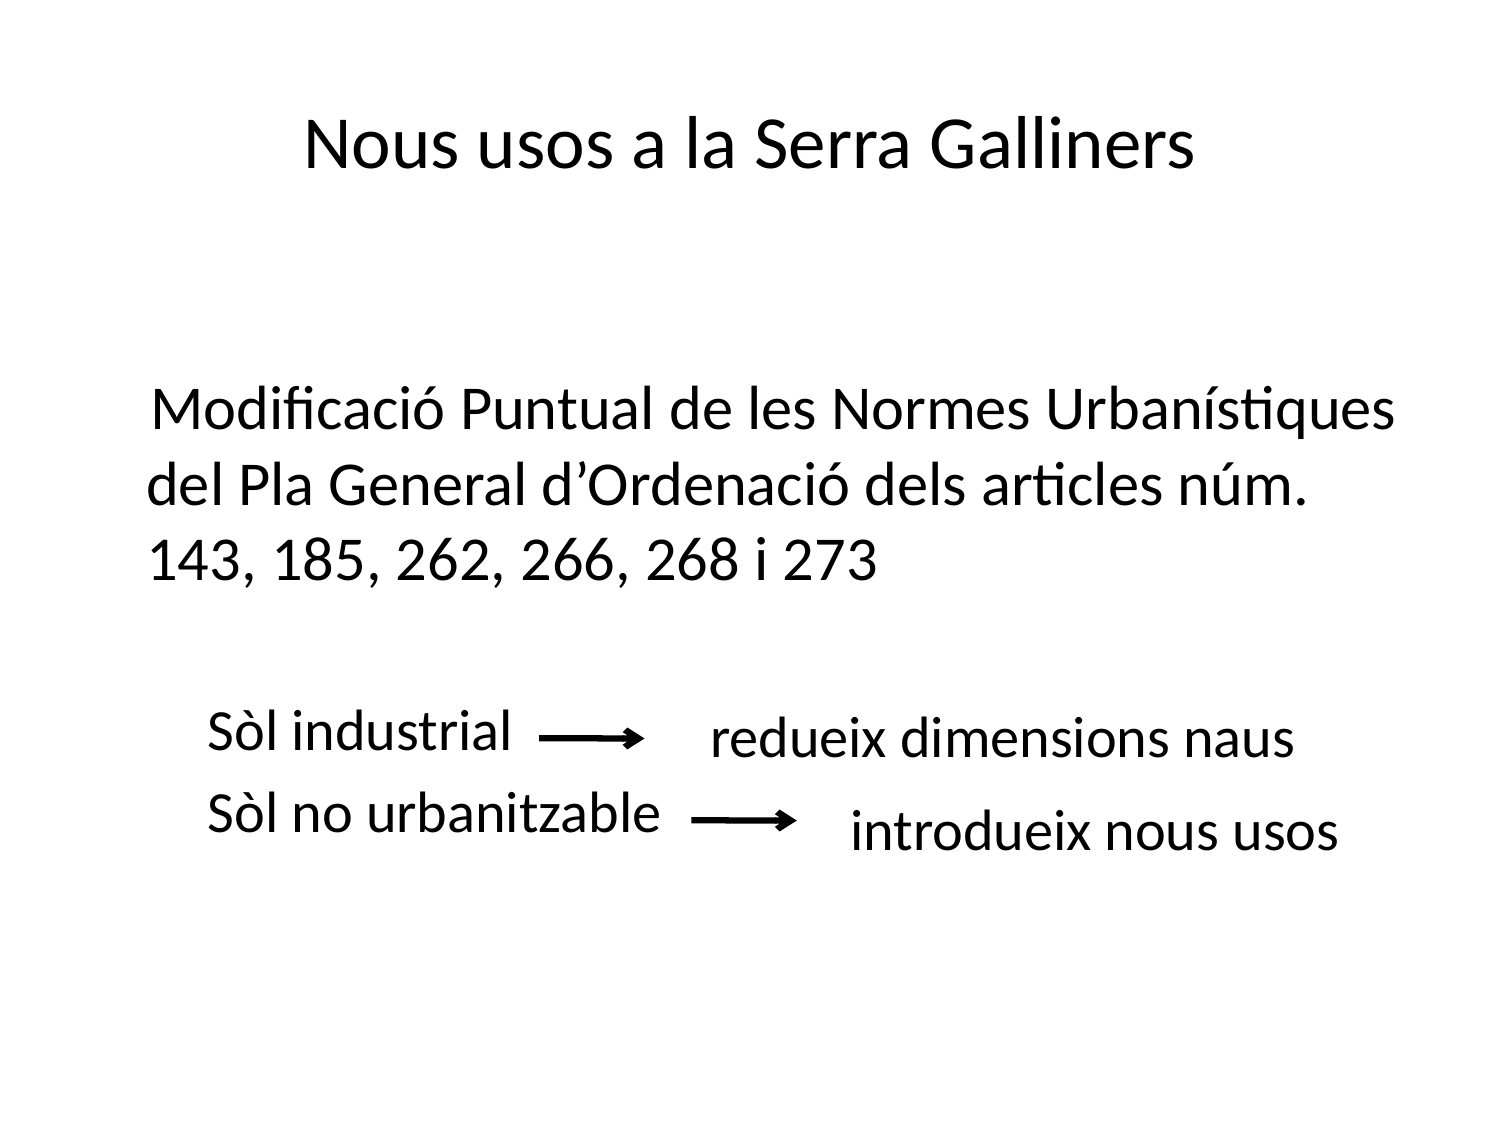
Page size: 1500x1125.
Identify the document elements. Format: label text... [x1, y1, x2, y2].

list Modificació Puntual de les Normes Urbanístiques del Pla General d’Ordenació dels articles núm. 143, 185, 262, 266, 268 i 273 Sòl industrial Sòl no urbanitzable [75, 262, 1425, 1005]
text_box introdueix nous usos [835, 785, 1355, 870]
text_box redueix dimensions naus [695, 691, 1311, 777]
title Nous usos a la Serra Galliners [75, 45, 1425, 233]
